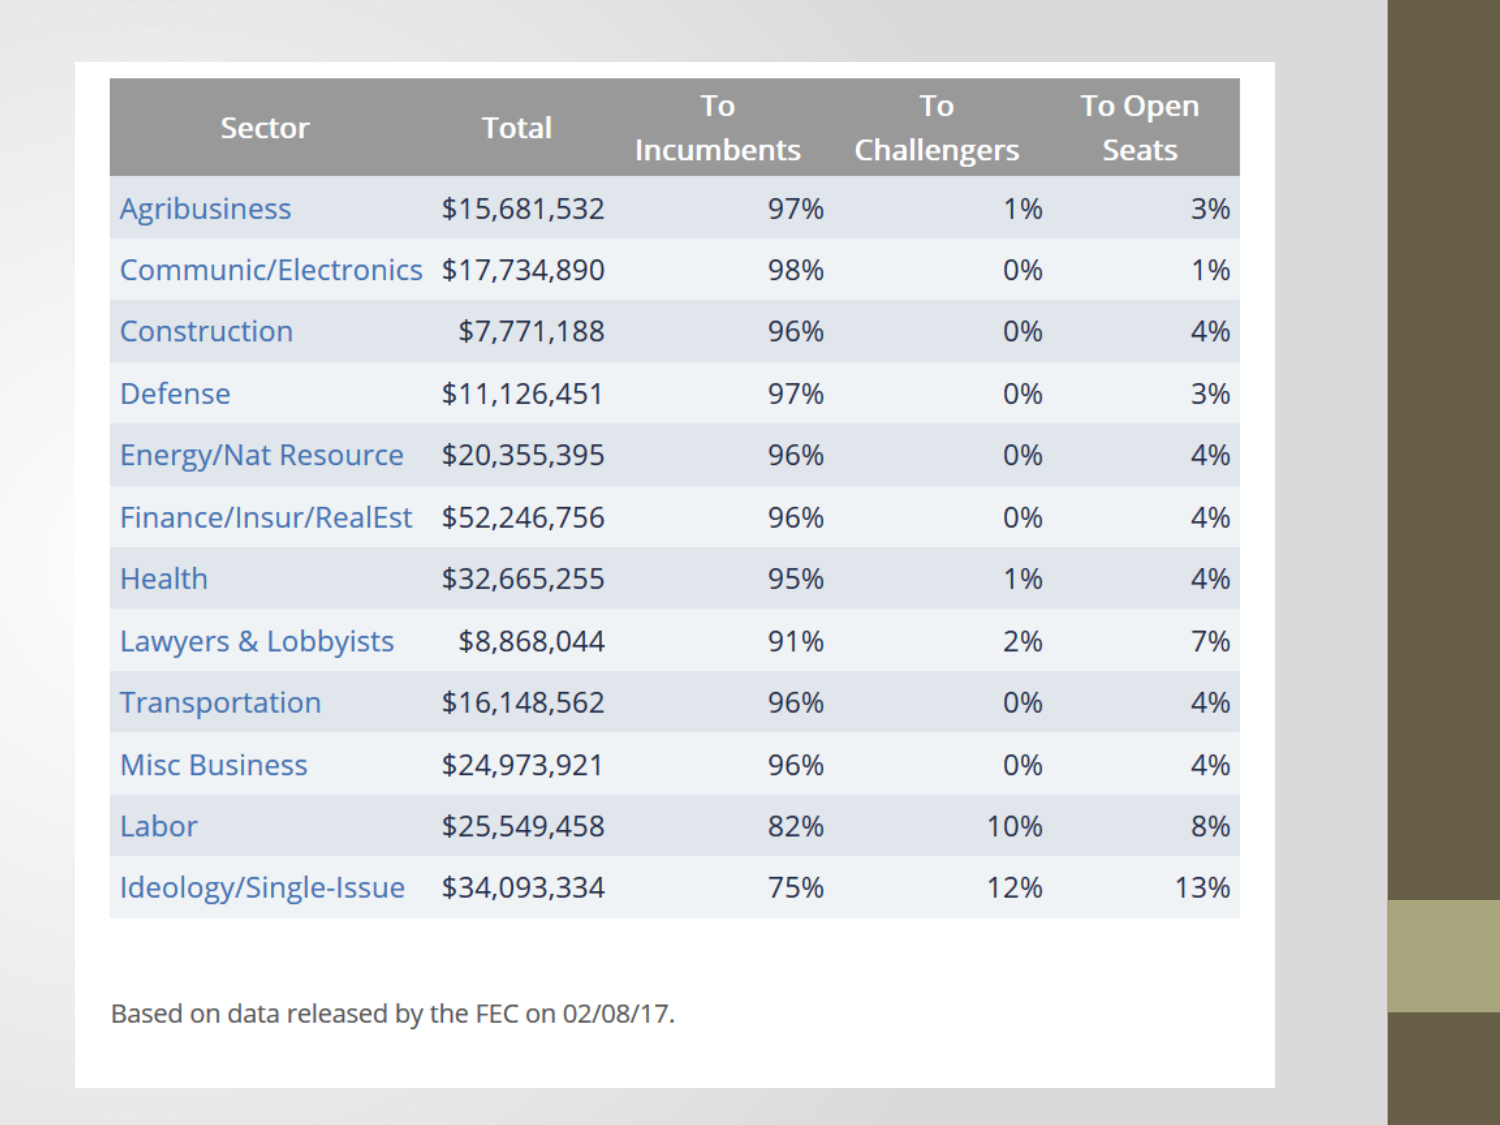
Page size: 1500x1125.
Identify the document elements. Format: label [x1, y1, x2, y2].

list [74, 61, 1276, 1088]
